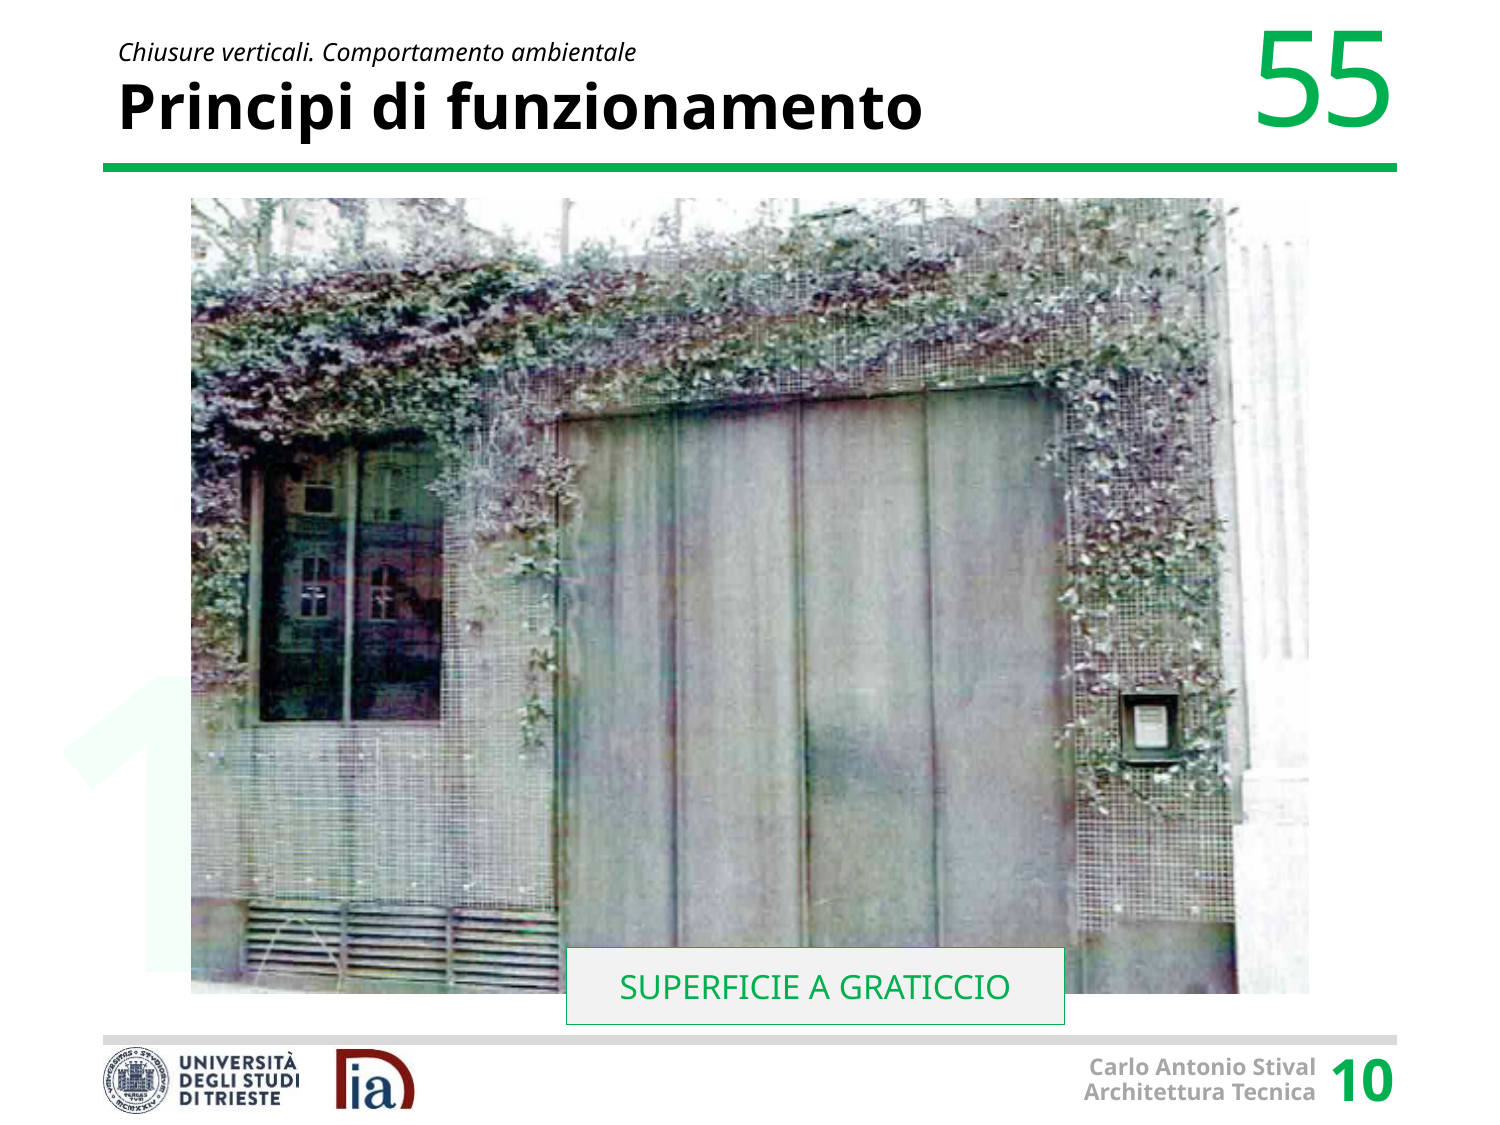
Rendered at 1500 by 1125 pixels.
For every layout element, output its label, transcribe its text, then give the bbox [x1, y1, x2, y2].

picture [103, 1047, 299, 1114]
picture [191, 198, 1309, 994]
text_box SUPERFICIE A GRATICCIO [566, 994, 1065, 1025]
title Principi di funzionamento [103, 59, 1288, 168]
picture [333, 1047, 418, 1111]
